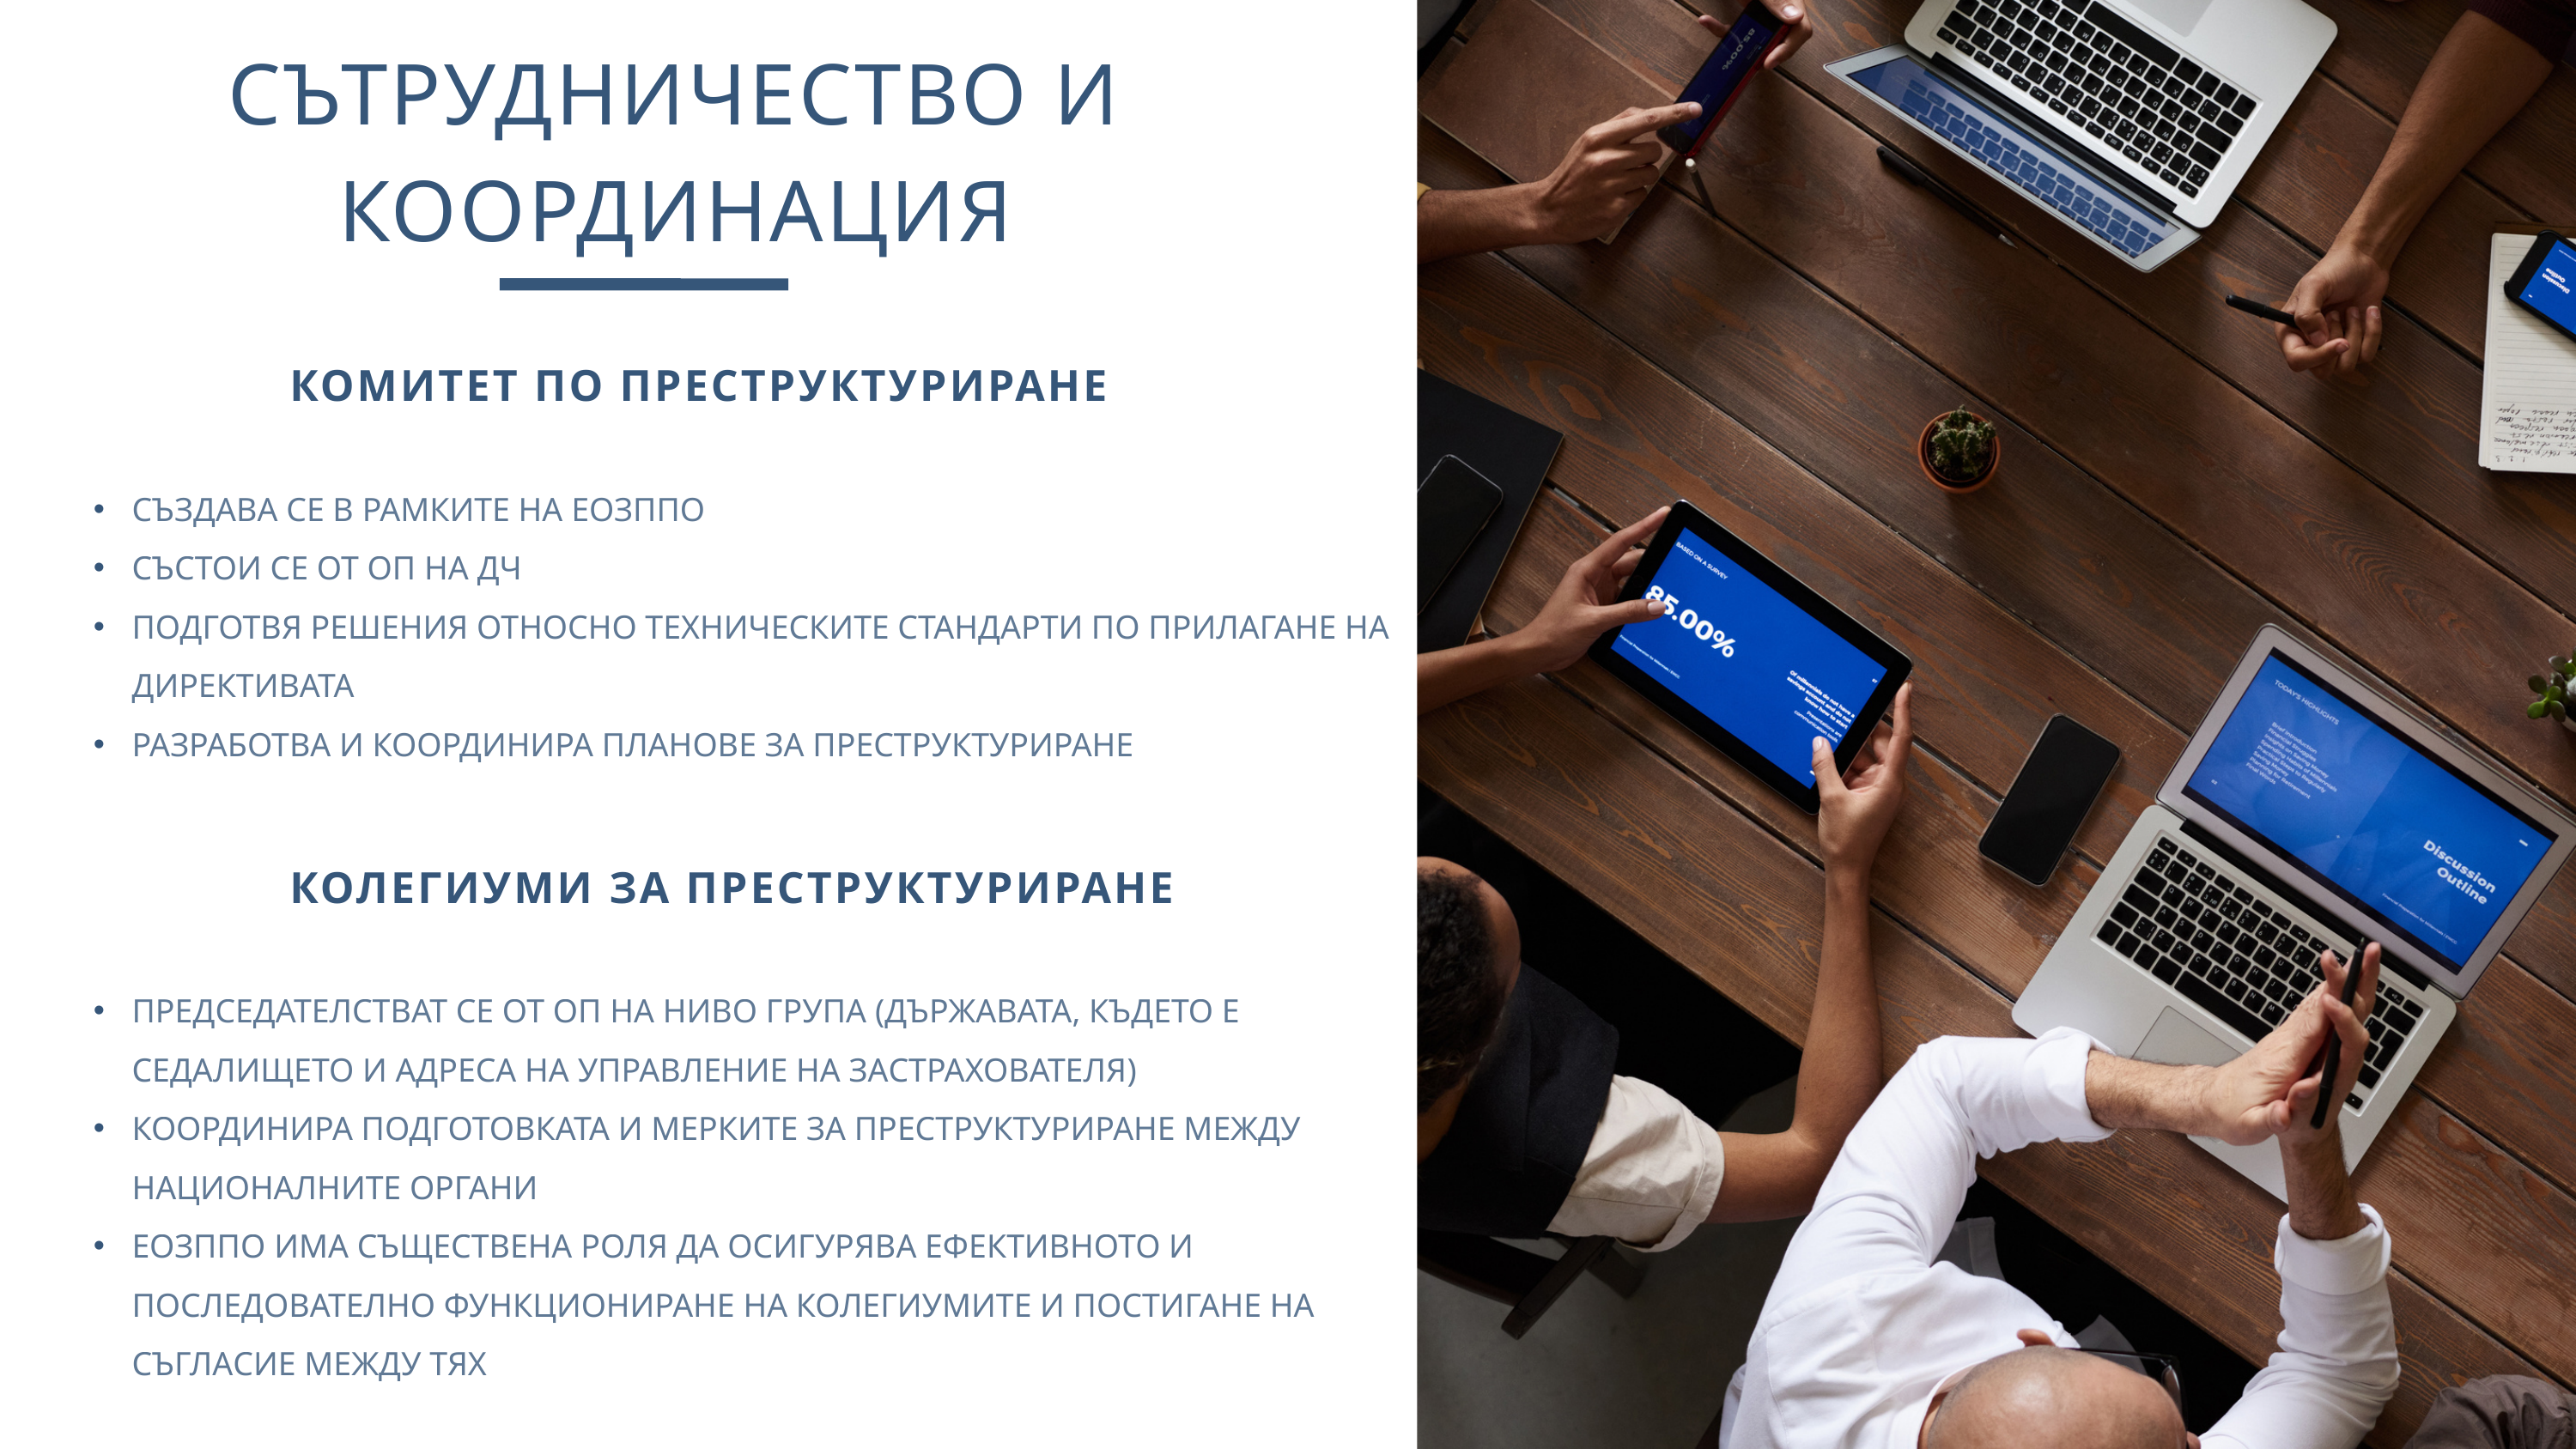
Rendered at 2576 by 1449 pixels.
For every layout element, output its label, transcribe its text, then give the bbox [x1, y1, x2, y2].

text_box КОМИТЕТ ПО ПРЕСТРУКТУРИРАНЕ СЪЗДАВА СЕ В РАМКИТЕ НА ЕОЗППО СЪСТОИ СЕ ОТ ОП НА ДЧ ПОДГОТВЯ РЕШЕНИЯ ОТНОСНО ТЕХНИЧЕСКИТЕ СТАНДАРТИ ПО ПРИЛАГАНЕ НА ДИРЕКТИВАТА РАЗРАБОТВА И КООРДИНИРА ПЛАНОВЕ ЗА ПРЕСТРУКТУРИРАНЕ КОЛЕГИУМИ ЗА ПРЕСТРУКТУРИРАНЕ ПРЕДСЕДАТЕЛСТВАТ СЕ ОТ ОП НА НИВО ГРУПА (ДЪРЖАВАТА, КЪДЕТО Е СЕДАЛИЩЕТО И АДРЕСА НА УПРАВЛЕНИЕ НА ЗАСТРАХОВАТЕЛЯ) КООРДИНИРА ПОДГОТОВКАТА И МЕРКИТЕ ЗА ПРЕСТРУКТУРИРАНЕ МЕЖДУ НАЦИОНАЛНИТЕ ОРГАНИ ЕОЗППО ИМА СЪЩЕСТВЕНА РОЛЯ ДА ОСИГУРЯВА ЕФЕКТИВНОТО И ПОСЛЕДОВАТЕЛНО ФУНКЦИОНИРАНЕ НА КОЛЕГИУМИТЕ И ПОСТИГАНЕ НА СЪГЛАСИЕ МЕЖДУ ТЯХ [42, 359, 1417, 1389]
text_box [1417, 0, 2576, 1449]
text_box СЪТРУДНИЧЕСТВО И КООРДИНАЦИЯ [61, 25, 1291, 258]
